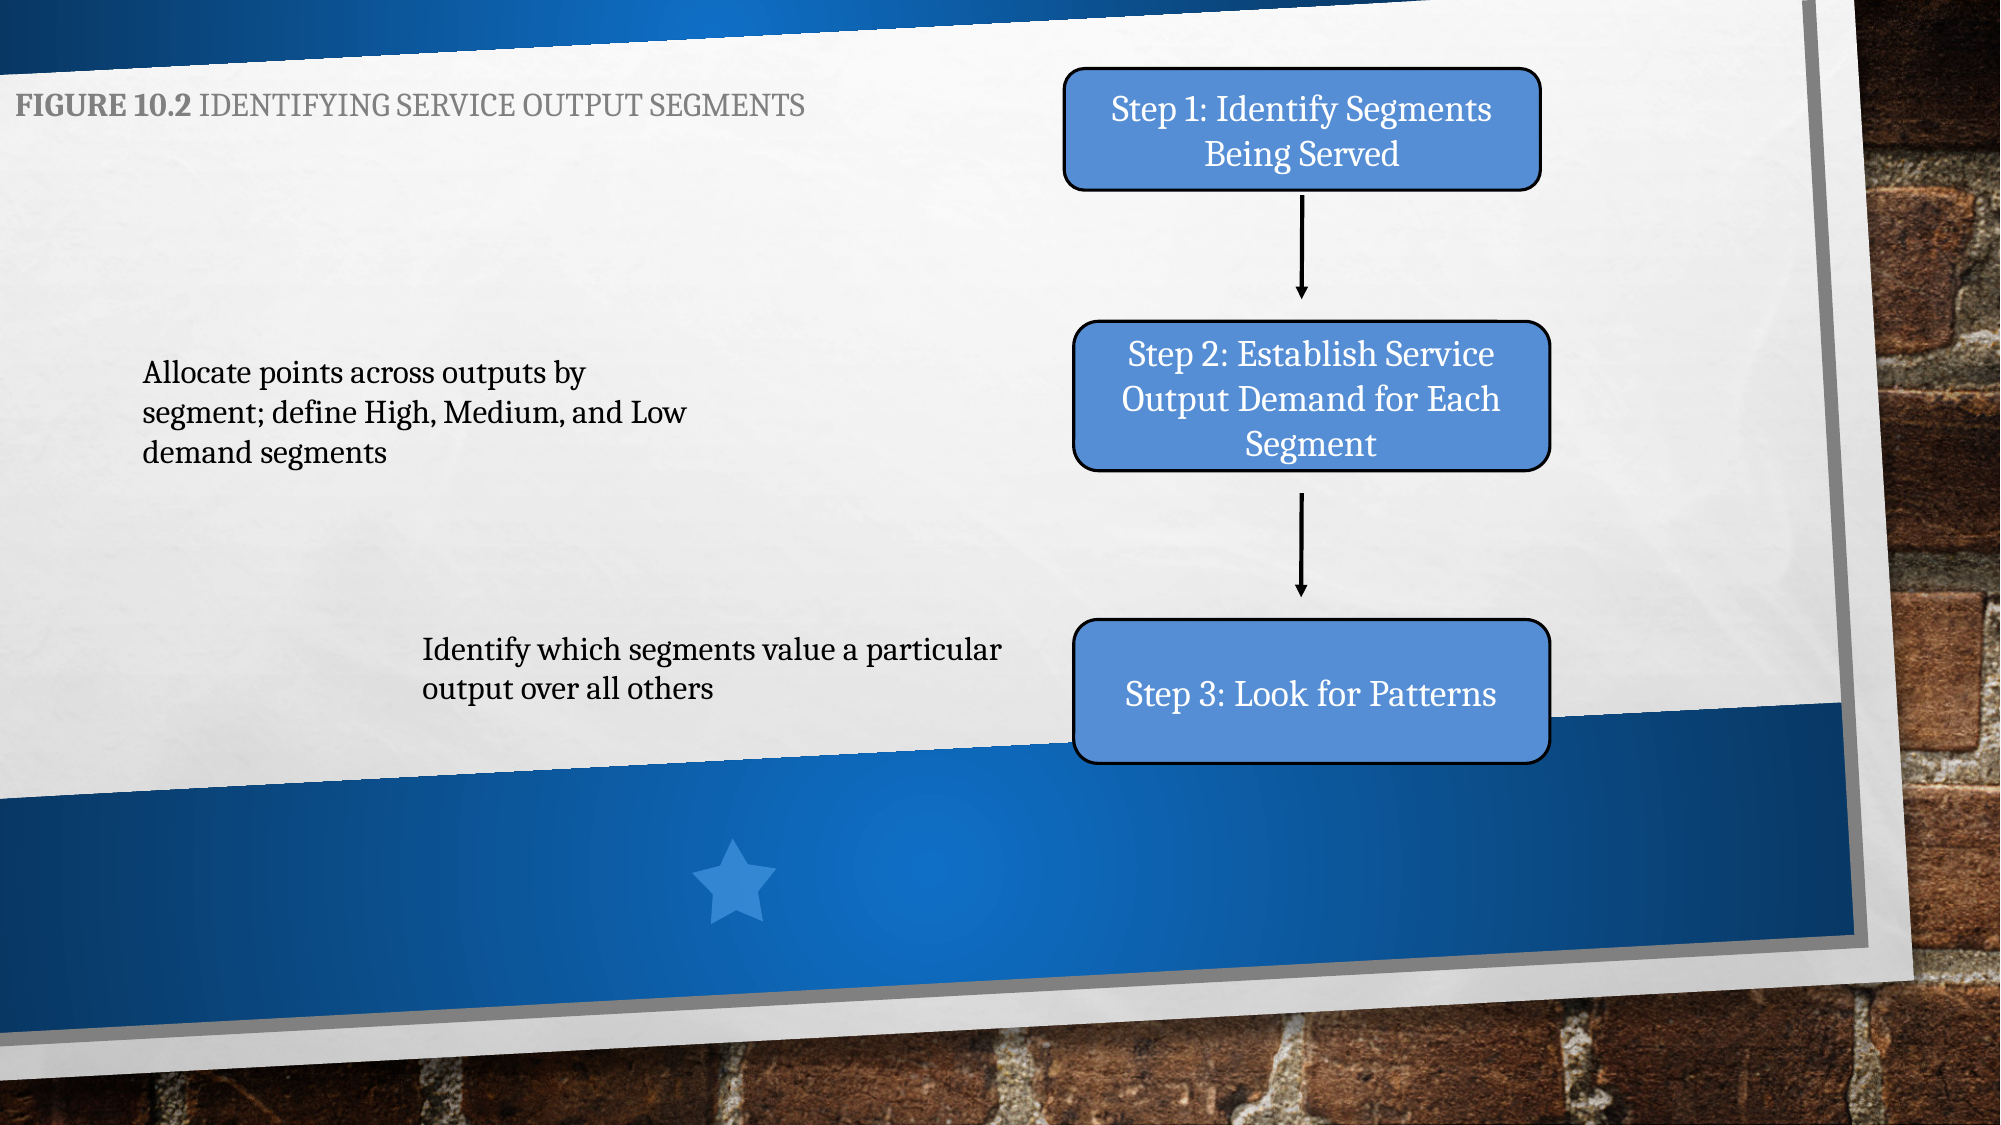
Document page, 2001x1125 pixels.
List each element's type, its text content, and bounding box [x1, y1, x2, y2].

picture [0, 0, 2000, 1125]
text_box Step 2: Establish Service Output Demand for Each Segment [1072, 319, 1552, 473]
text_box Identify which segments value a particular output over all others [407, 619, 1042, 715]
text_box Step 3: Look for Patterns [1072, 617, 1552, 765]
subtitle Figure 10.2 Identifying Service Output Segments [0, 68, 1075, 115]
text_box Allocate points across outputs by segment; define High, Medium, and Low demand segments [127, 343, 725, 478]
text_box Step 1: Identify Segments Being Served [1062, 66, 1542, 192]
